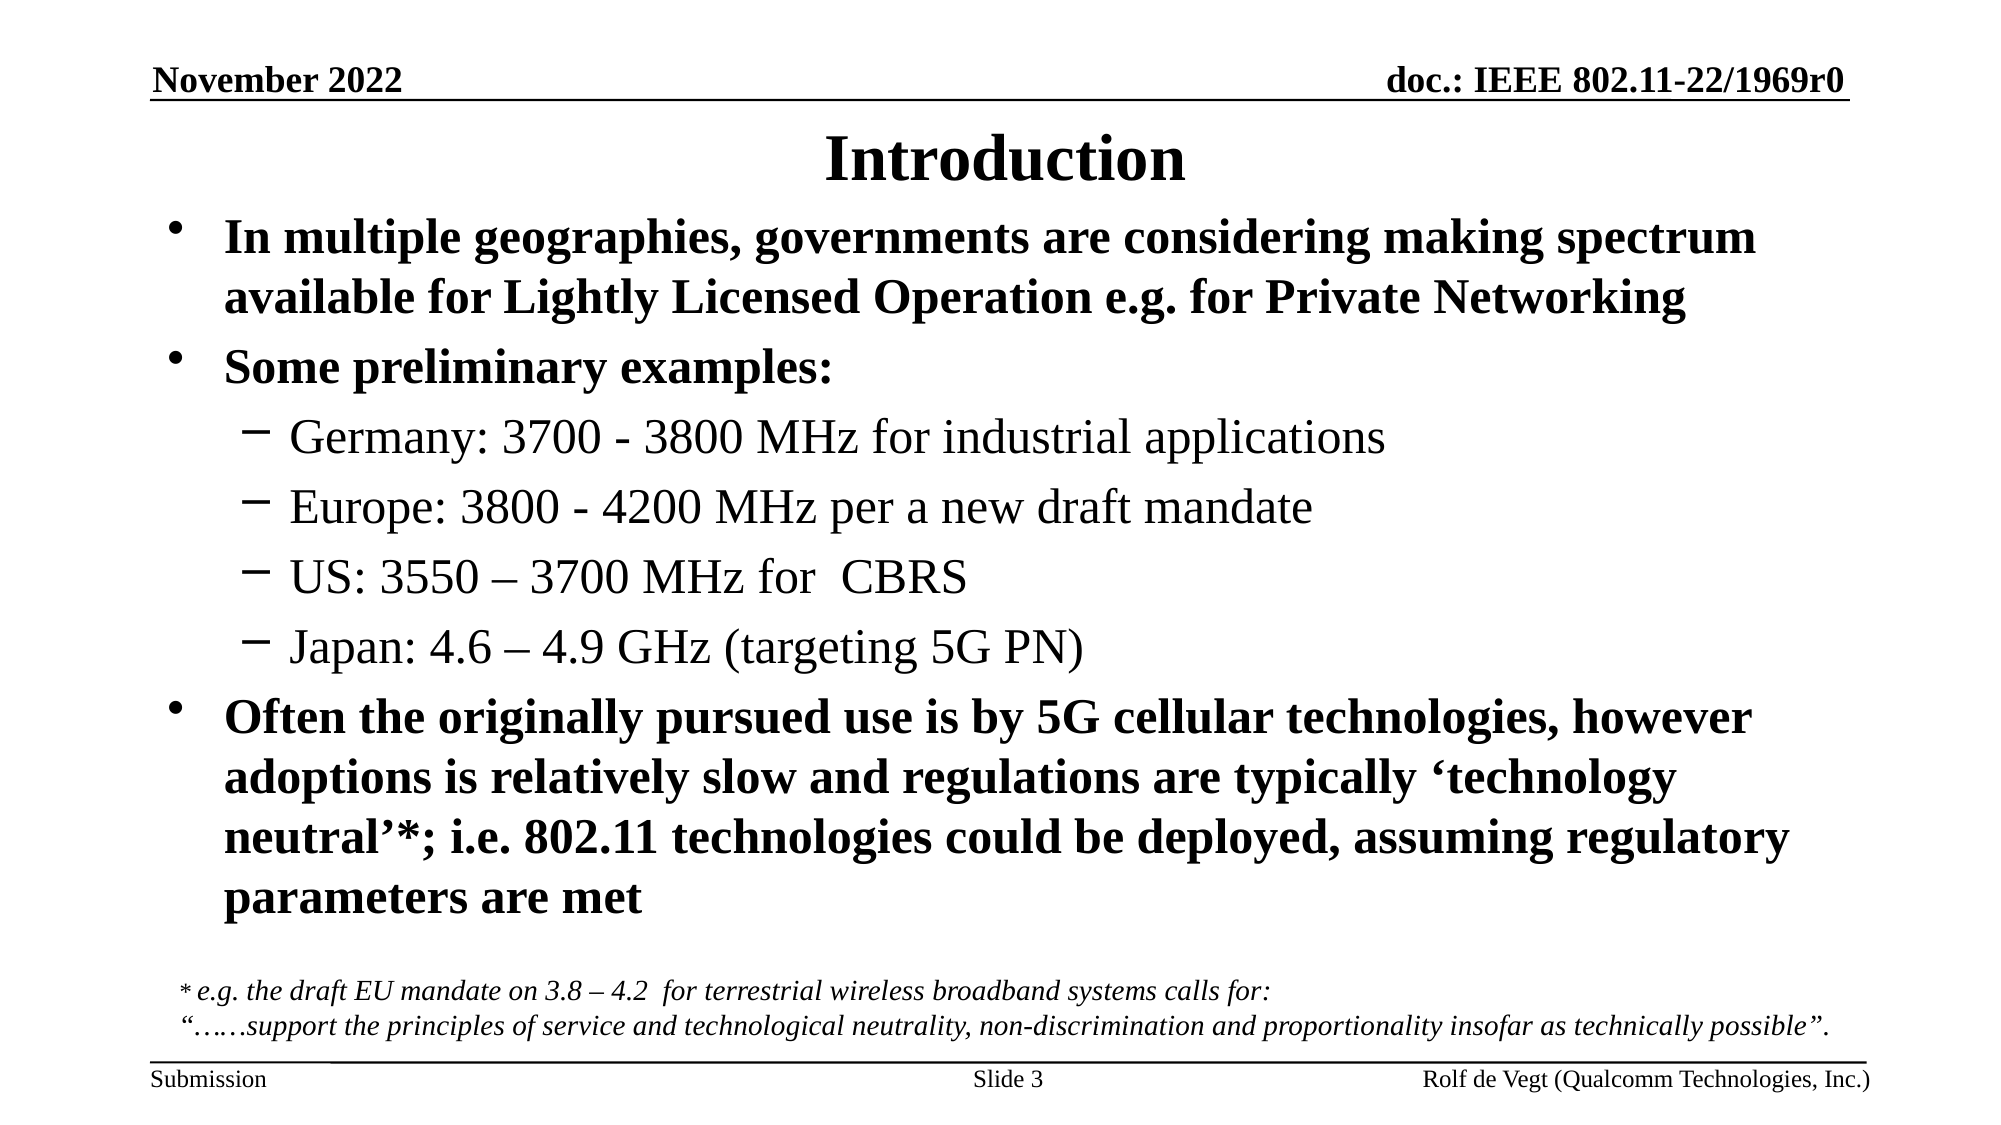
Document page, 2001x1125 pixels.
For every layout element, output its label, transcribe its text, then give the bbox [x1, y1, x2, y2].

text_box * e.g. the draft EU mandate on 3.8 – 4.2 for terrestrial wireless broadband systems calls for: “……support the principles of service and technological neutrality, non-discrimination and proportionality insofar as technically possible”. [155, 956, 1949, 1097]
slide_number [152, 54, 406, 100]
list In multiple geographies, governments are considering making spectrum available for Lightly Licensed Operation e.g. for Private Networking Some preliminary examples: Germany: 3700 - 3800 MHz for industrial applications Europe: 3800 - 4200 MHz per a new draft mandate US: 3550 – 3700 MHz for CBRS Japan: 4.6 – 4.9 GHz (targeting 5G PN) Often the originally pursued use is by 5G cellular technologies, however adoptions is relatively slow and regulations are typically ‘technology neutral’*; i.e. 802.11 technologies could be deployed, assuming regulatory parameters are met [152, 196, 1876, 907]
text_box Rolf de Vegt (Qualcomm Technologies, Inc.) [1422, 1062, 1871, 1093]
title Introduction [155, 66, 1856, 196]
